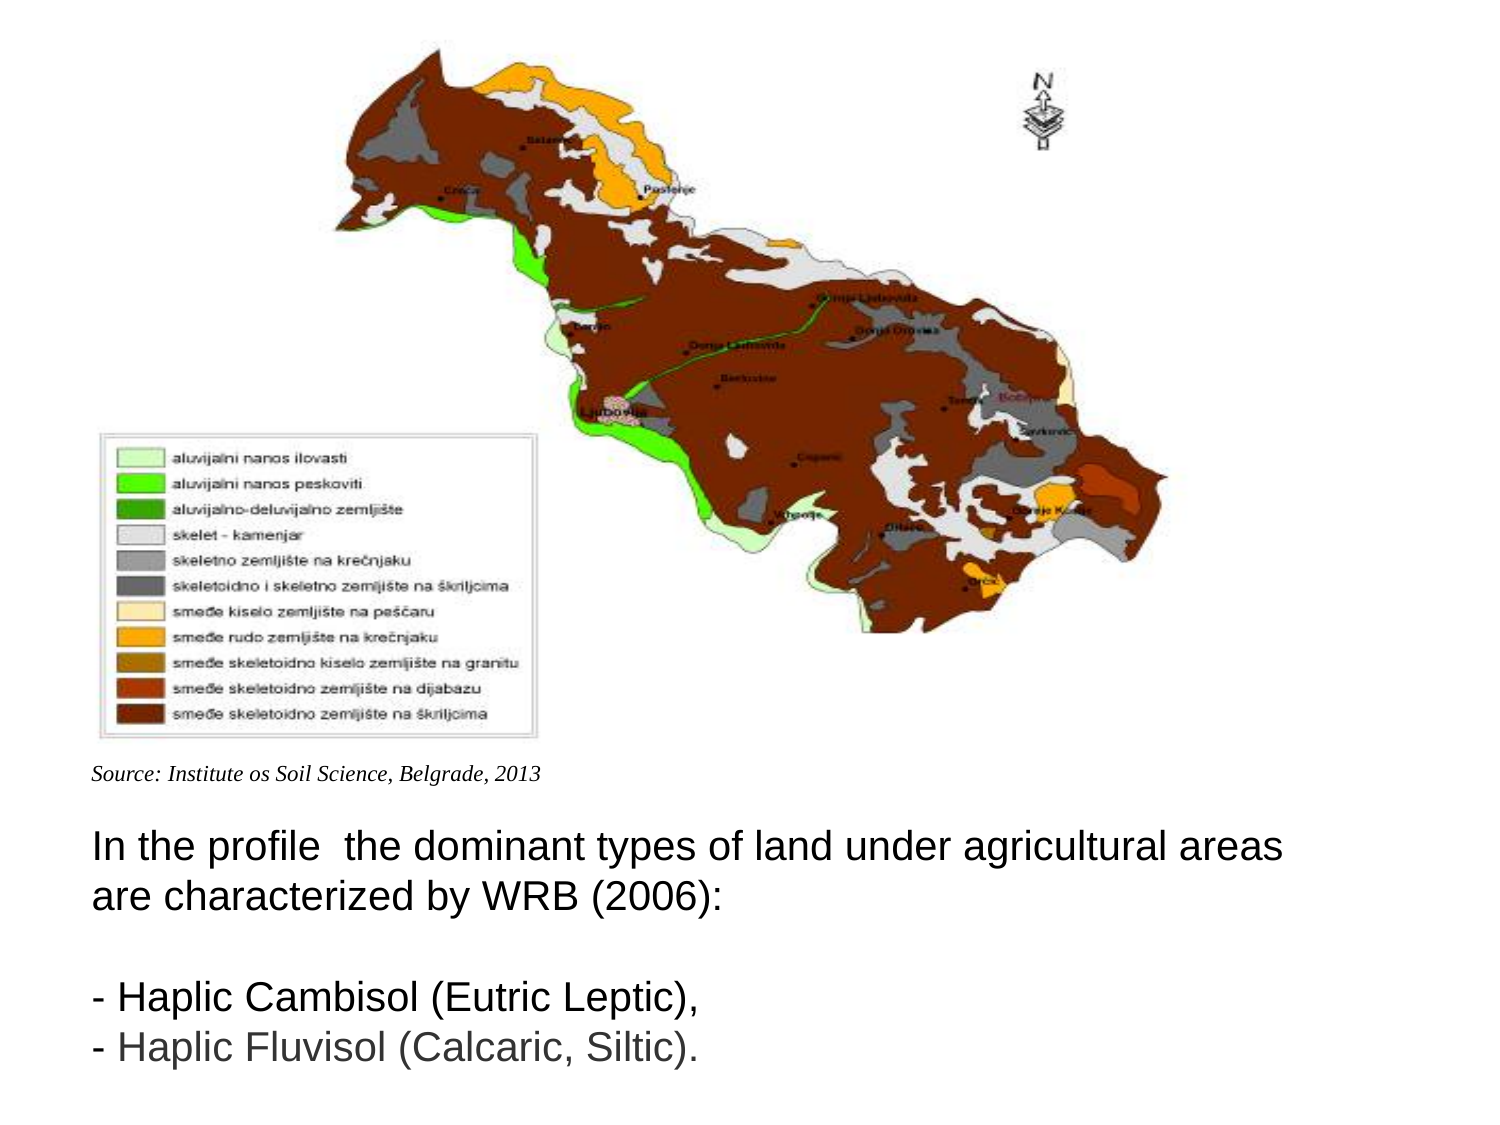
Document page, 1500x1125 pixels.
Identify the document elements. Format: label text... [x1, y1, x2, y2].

text_box Source: Institute os Soil Science, Belgrade, 2013 [76, 777, 621, 794]
picture [64, 0, 1294, 768]
text_box In the profile the dominant types of land under agricultural areas are characterized by WRB (2006): - Haplic Cambisol (Eutric Leptic), - Haplic Fluvisol (Calcaric, Siltic). [76, 811, 1388, 1077]
